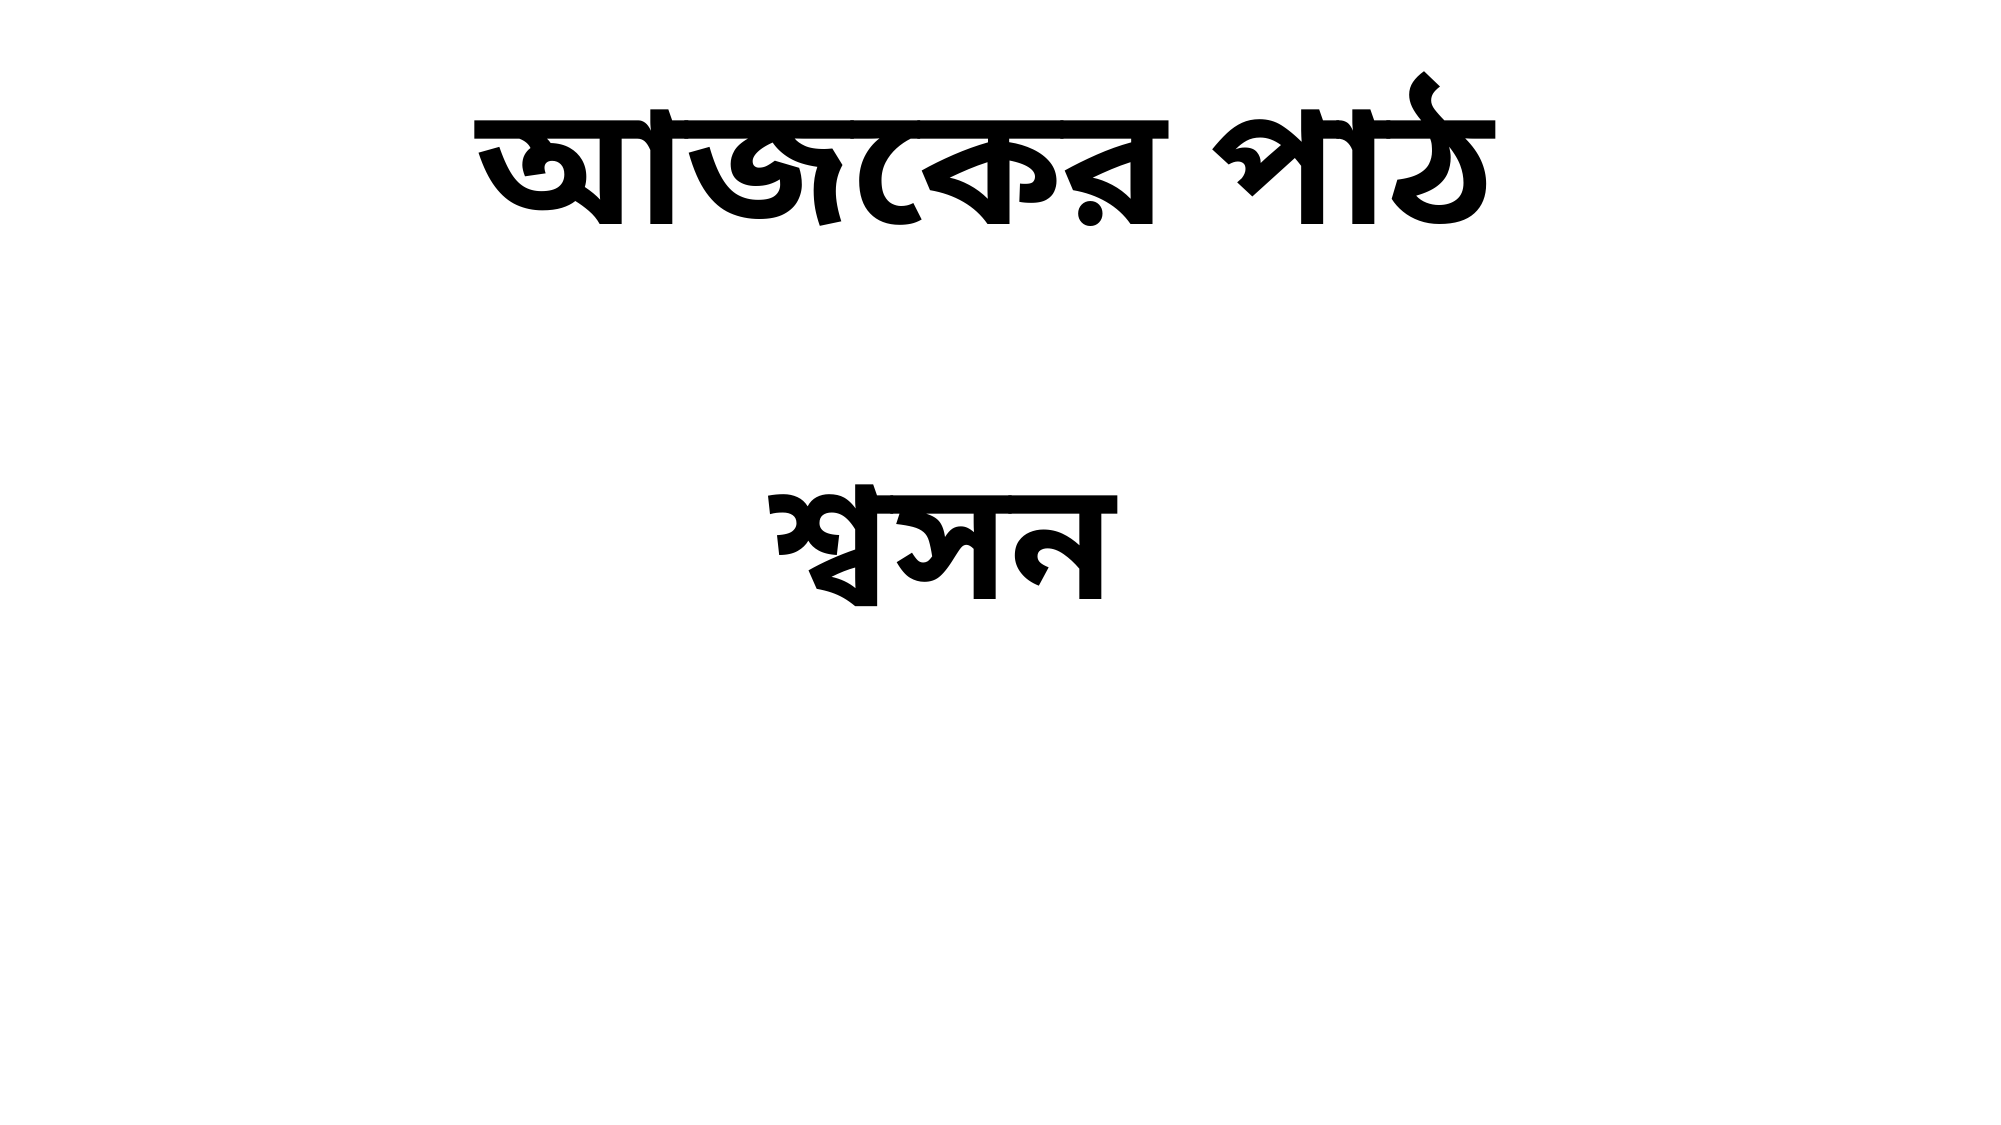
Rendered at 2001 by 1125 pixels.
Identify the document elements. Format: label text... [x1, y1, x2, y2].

text_box শ্বসন [750, 425, 1181, 641]
text_box আজকের পাঠ [364, 49, 1650, 265]
